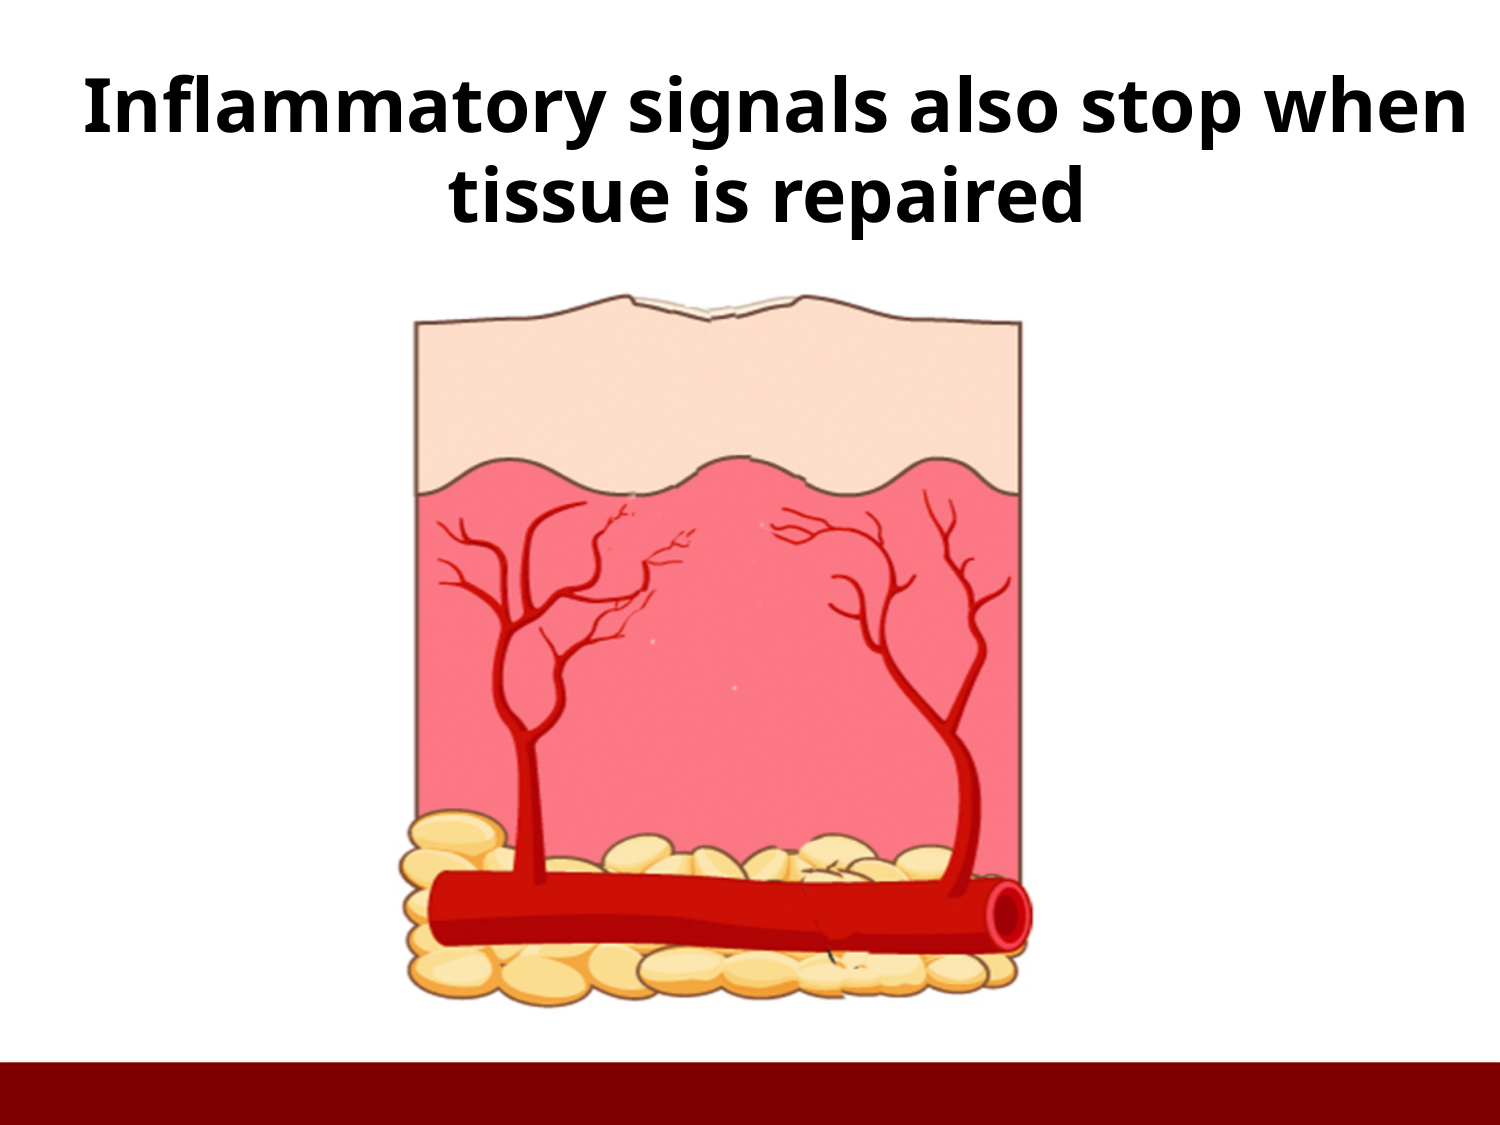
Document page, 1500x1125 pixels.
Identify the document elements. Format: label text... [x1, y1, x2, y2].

title Inflammatory signals also stop when tissue is repaired [54, 53, 1500, 242]
picture [385, 274, 1065, 1017]
